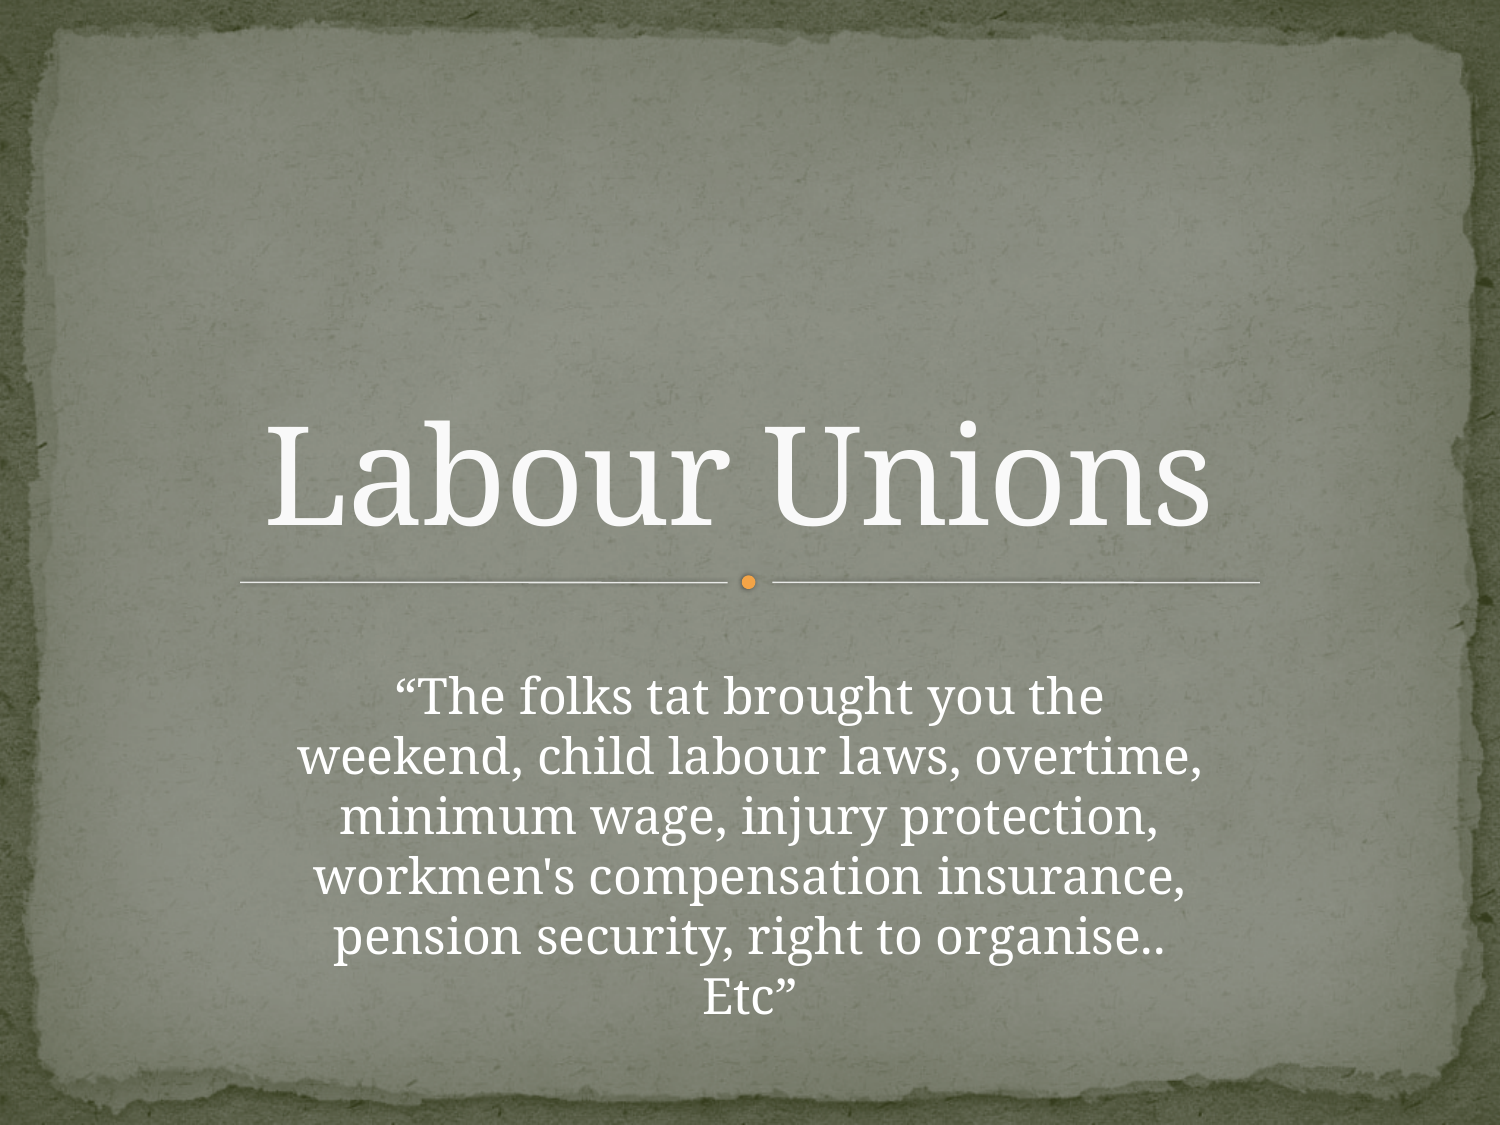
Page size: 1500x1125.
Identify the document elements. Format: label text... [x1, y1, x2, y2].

text_box “The folks tat brought you the weekend, child labour laws, overtime, minimum wage, injury protection, workmen's compensation insurance, pension security, right to organise.. Etc” [265, 656, 1235, 1032]
title Labour Unions [74, 235, 1438, 561]
